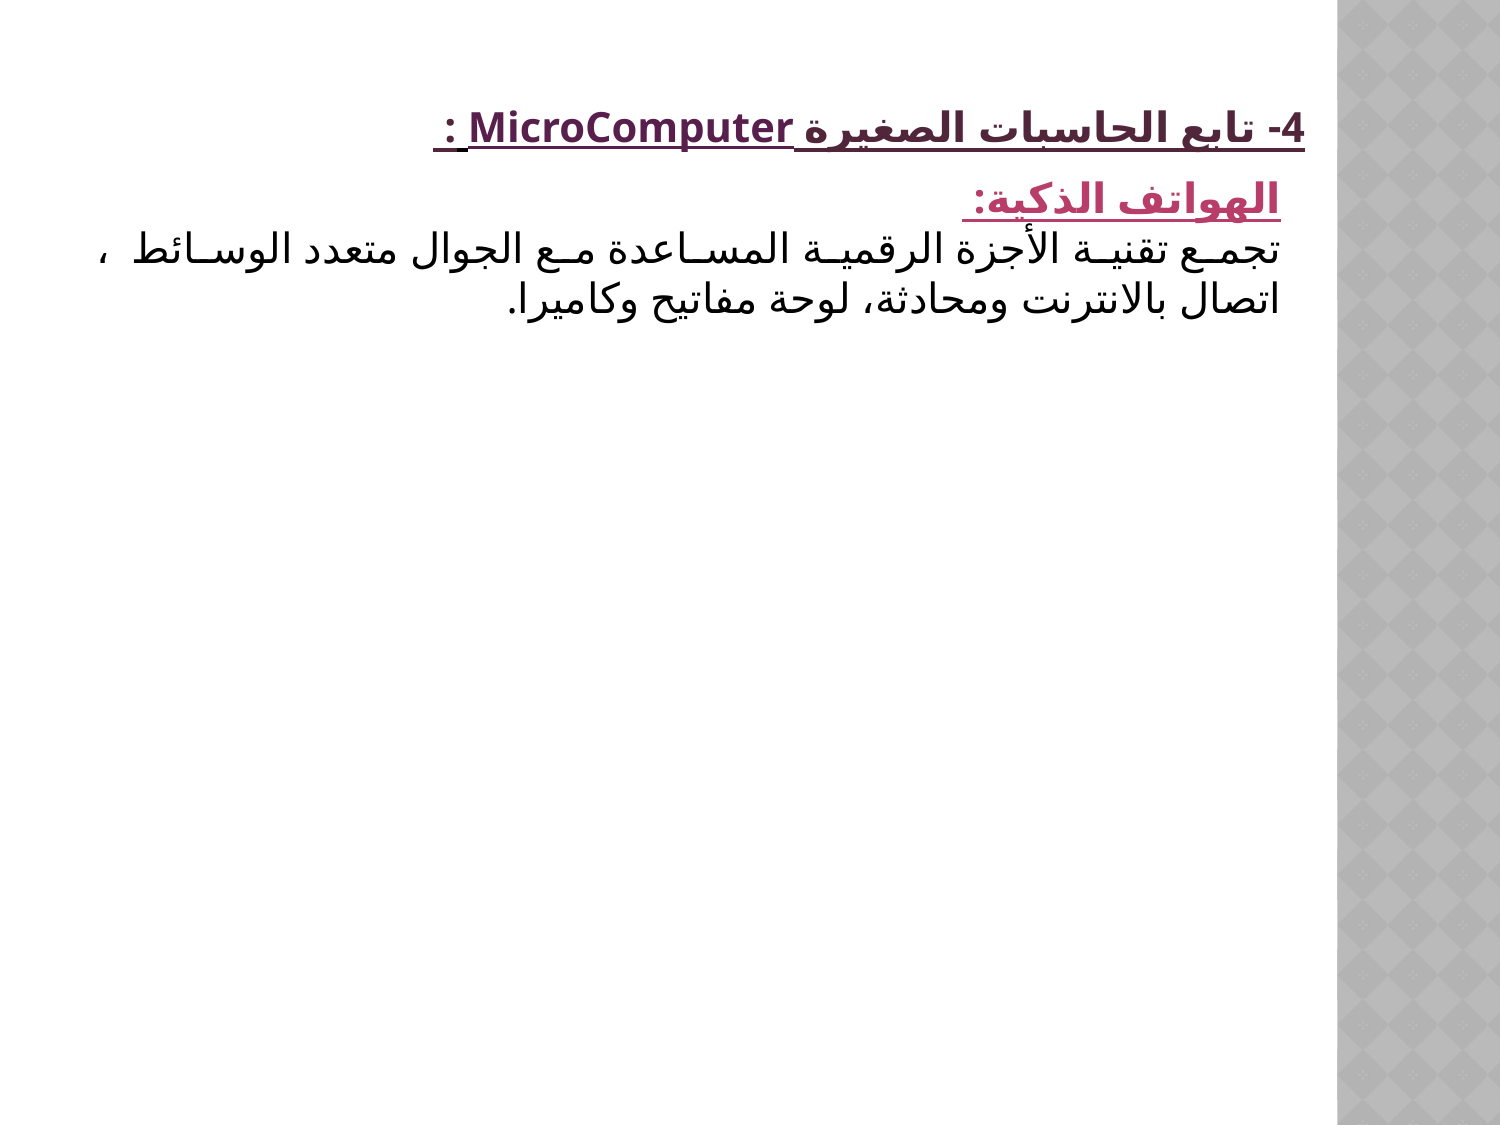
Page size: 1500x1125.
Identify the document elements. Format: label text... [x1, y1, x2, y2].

text_box الهواتف الذكية: تجمع تقنية الأجزة الرقمية المساعدة مع الجوال متعدد الوسائط ، اتصال بالانترنت ومحادثة، لوحة مفاتيح وكاميرا. [81, 163, 1371, 387]
text_box 4- تابع الحاسبات الصغيرة MicroComputer : [417, 93, 1320, 159]
